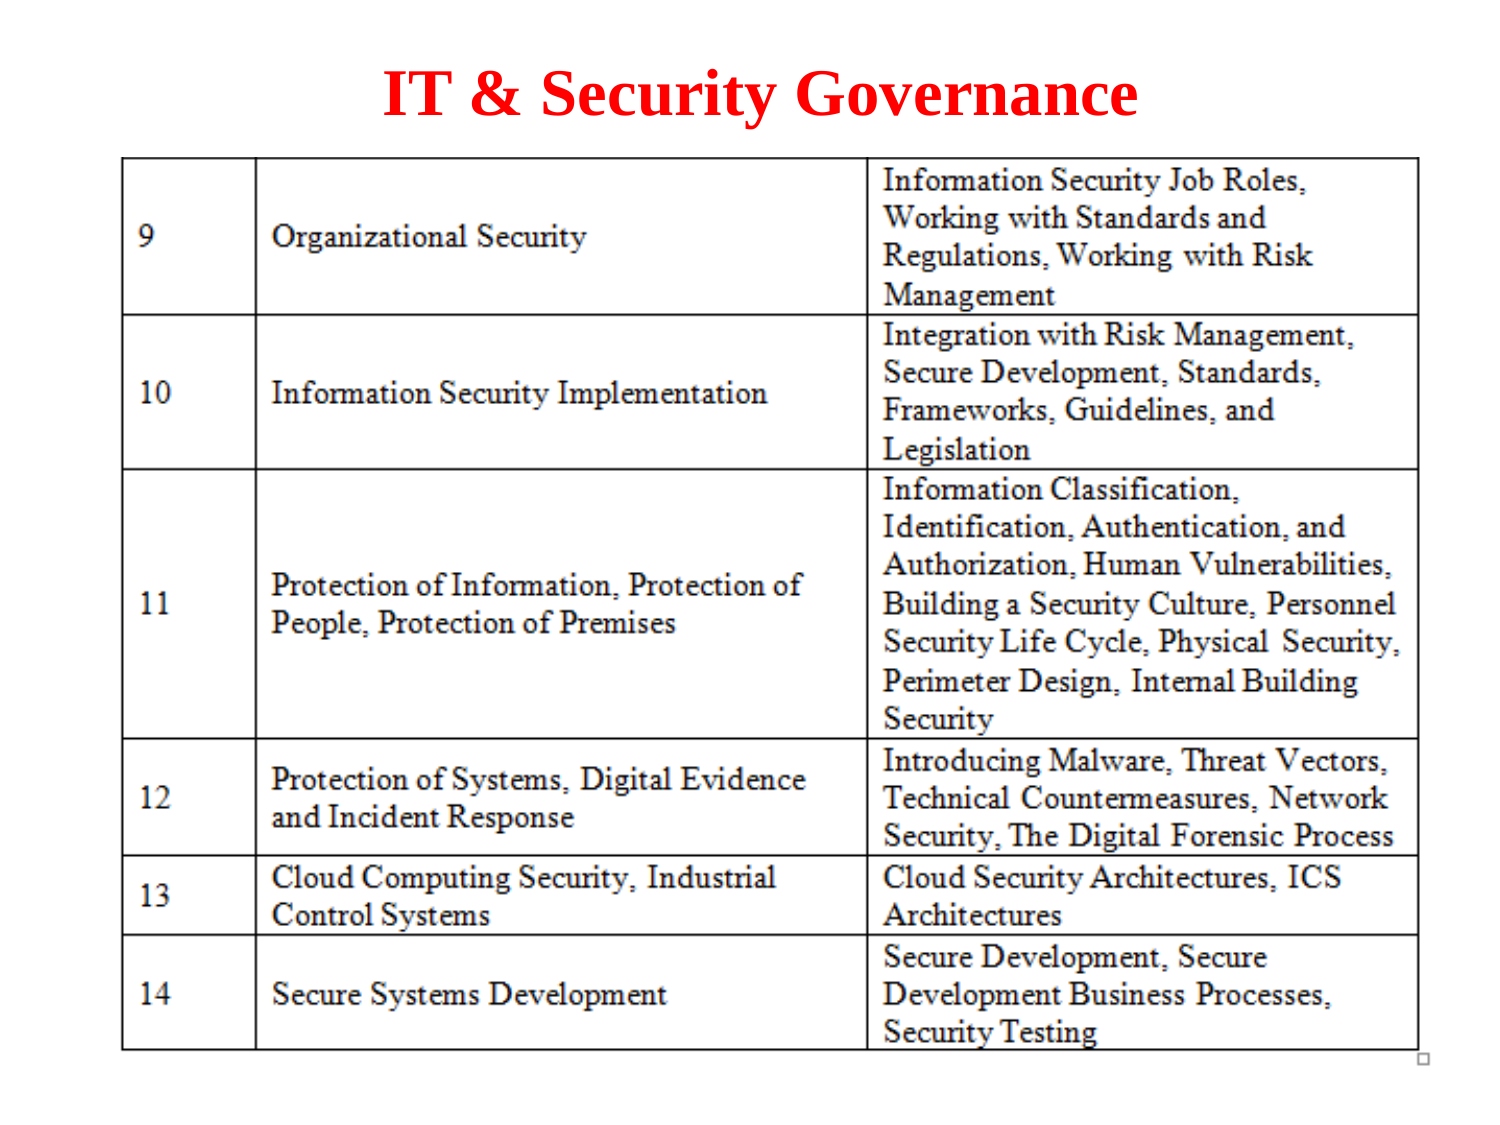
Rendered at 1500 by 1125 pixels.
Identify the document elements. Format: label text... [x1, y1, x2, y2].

picture [105, 156, 1436, 1070]
text_box IT & Security Governance [117, 41, 1407, 136]
